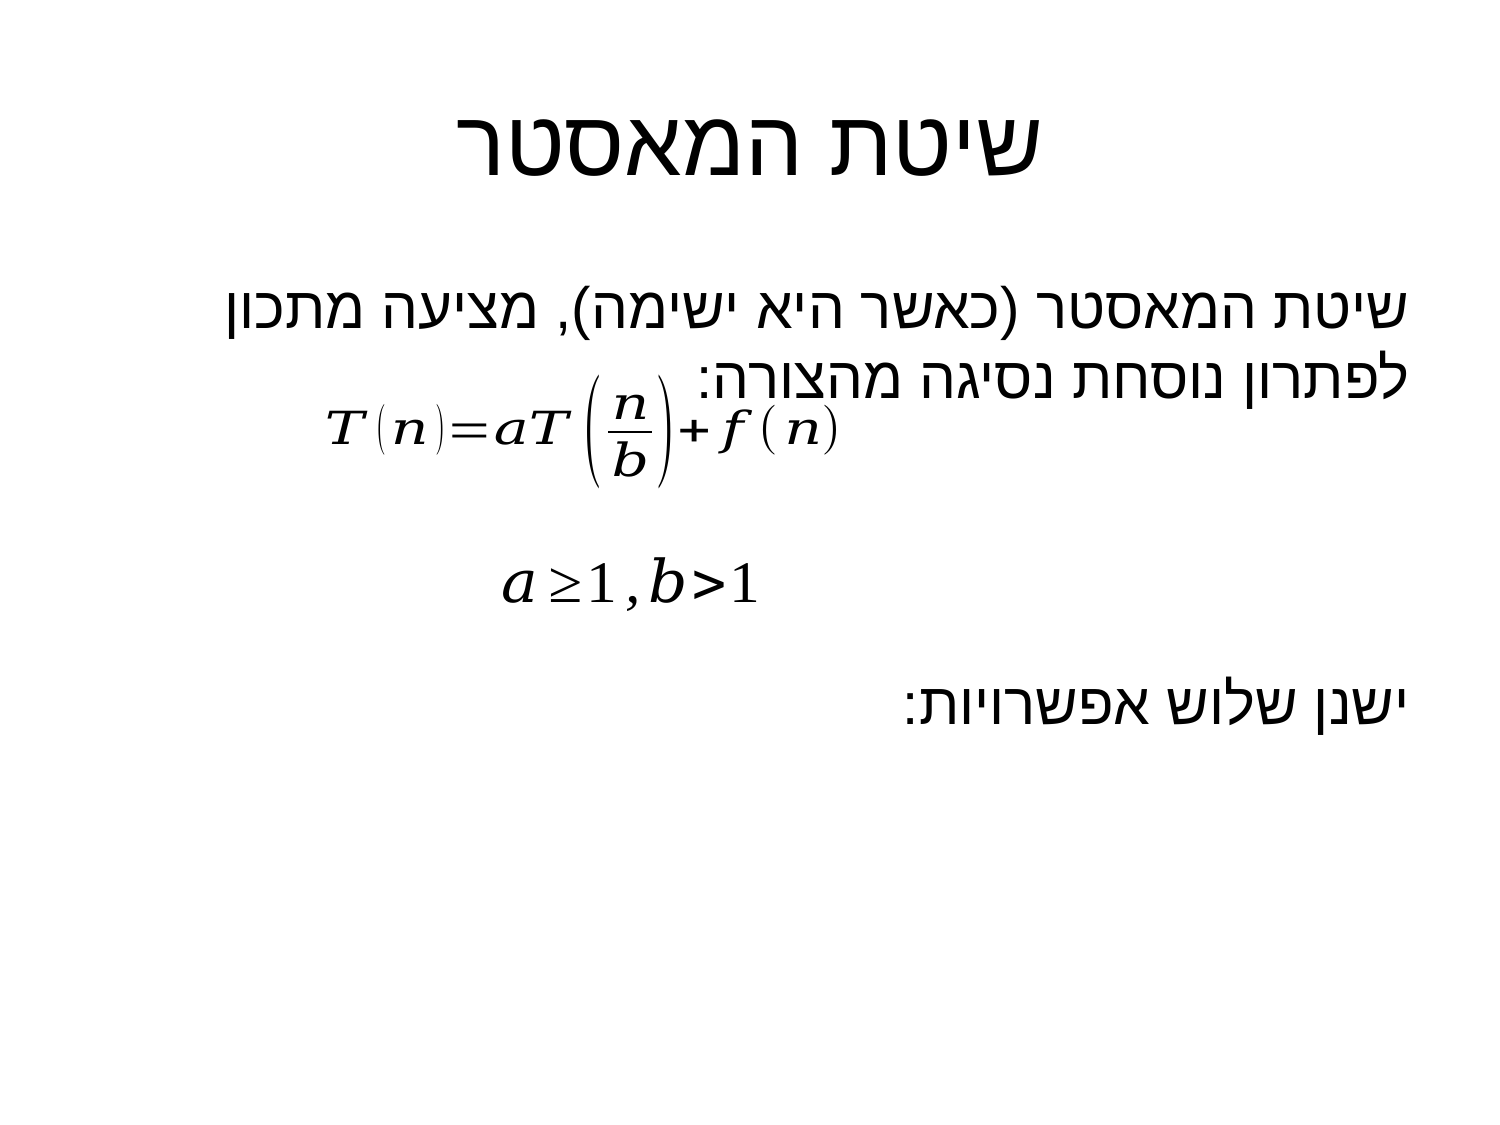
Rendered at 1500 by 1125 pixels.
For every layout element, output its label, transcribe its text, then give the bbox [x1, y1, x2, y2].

title שיטת המאסטר [75, 45, 1425, 233]
list שיטת המאסטר (כאשר היא ישימה), מציעה מתכון לפתרון נוסחת נסיגה מהצורה: ישנן שלוש אפשרויות: [75, 262, 1425, 1005]
